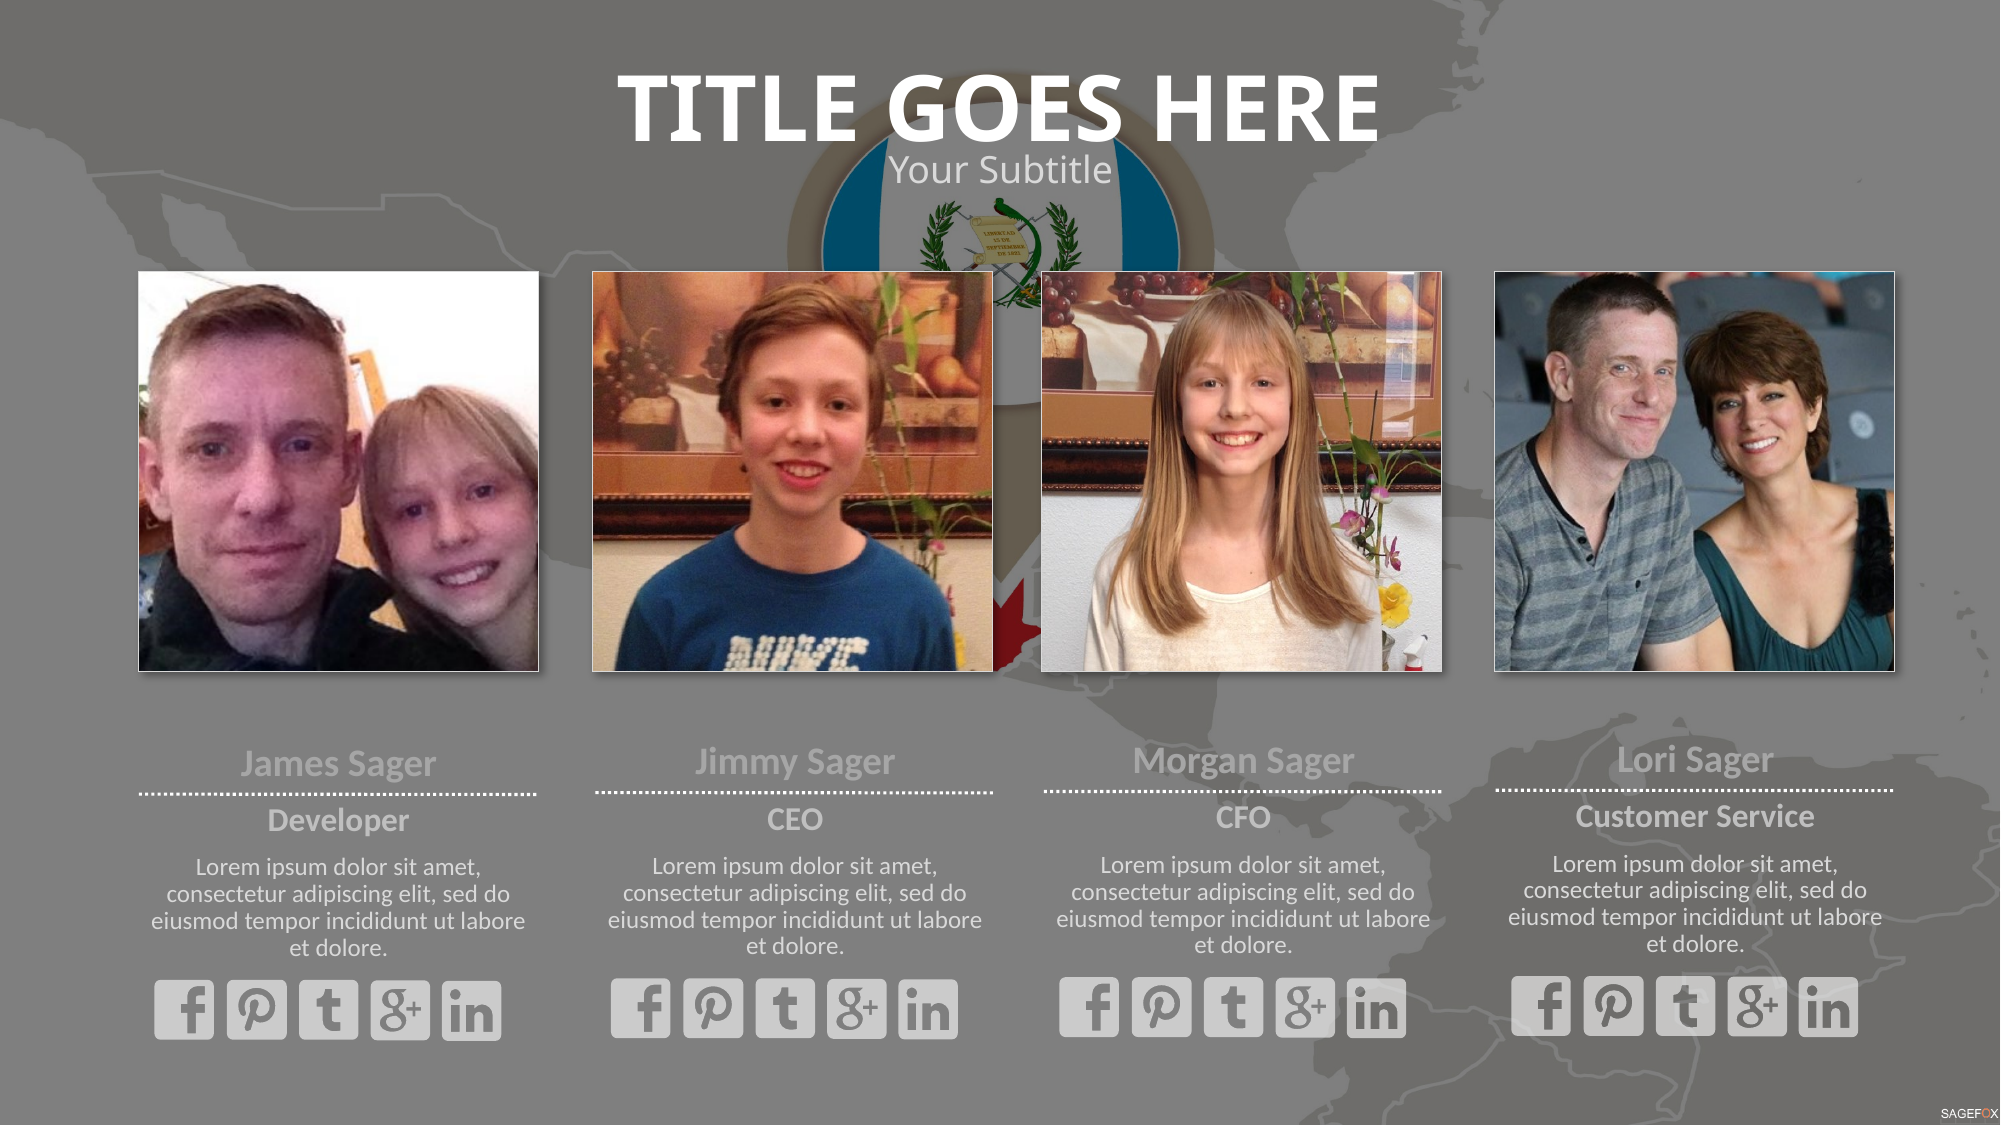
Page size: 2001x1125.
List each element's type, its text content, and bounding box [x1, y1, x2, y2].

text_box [154, 979, 502, 1041]
text_box Lorem ipsum dolor sit amet, consectetur adipiscing elit, sed do eiusmod tempor incididunt ut labore et dolore. [595, 852, 996, 966]
text_box Developer [163, 799, 514, 842]
text_box Lorem ipsum dolor sit amet, consectetur adipiscing elit, sed do eiusmod tempor incididunt ut labore et dolore. [1043, 851, 1444, 965]
text_box CFO [1068, 797, 1419, 840]
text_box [1059, 977, 1407, 1039]
text_box CEO [620, 798, 971, 841]
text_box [1511, 976, 1859, 1038]
text_box [1040, 270, 1442, 672]
text_box Lorem ipsum dolor sit amet, consectetur adipiscing elit, sed do eiusmod tempor incididunt ut labore et dolore. [1495, 850, 1896, 964]
text_box Lori Sager [1520, 738, 1871, 781]
text_box Morgan Sager [1068, 739, 1419, 782]
picture [0, 0, 2001, 1125]
text_box Customer Service [1520, 796, 1871, 839]
text_box Lorem ipsum dolor sit amet, consectetur adipiscing elit, sed do eiusmod tempor incididunt ut labore et dolore. [138, 854, 539, 968]
text_box [1494, 271, 1896, 673]
text_box [591, 270, 993, 672]
text_box Jimmy Sager [620, 740, 971, 784]
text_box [610, 978, 958, 1040]
text_box James Sager [163, 742, 514, 785]
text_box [548, 42, 1452, 199]
text_box [138, 270, 540, 672]
